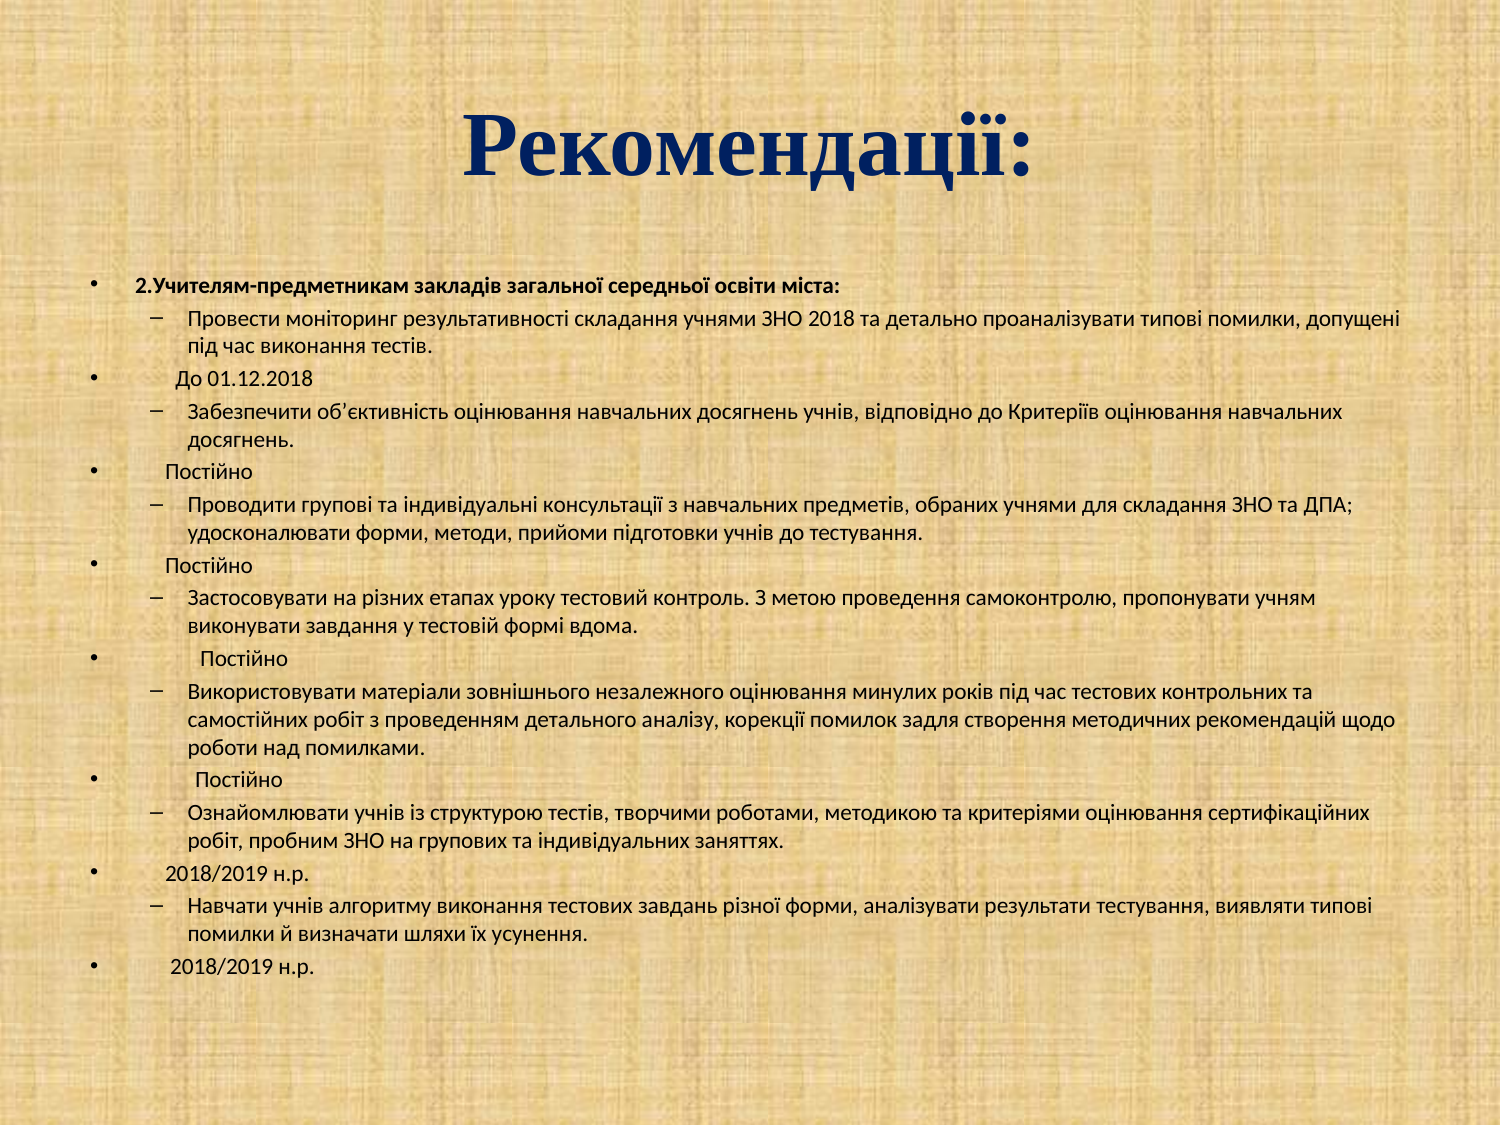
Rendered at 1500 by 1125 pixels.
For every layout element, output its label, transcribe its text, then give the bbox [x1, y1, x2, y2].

picture [0, 0, 1500, 1125]
title Рекомендації: [75, 45, 1425, 233]
list 2.Учителям-предметникам закладів загальної середньої освіти міста: Провести моніторинг результативності складання учнями ЗНО 2018 та детально проаналізувати типові помилки, допущені під час виконання тестів. До 01.12.2018 Забезпечити об’єктивність оцінювання навчальних досягнень учнів, відповідно до Критеріїв оцінювання навчальних досягнень. Постійно Проводити групові та індивідуальні консультації з навчальних предметів, обраних учнями для складання ЗНО та ДПА; удосконалювати форми, методи, прийоми підготовки учнів до тестування. Постійно Застосовувати на різних етапах уроку тестовий контроль. З метою проведення самоконтролю, пропонувати учням виконувати завдання у тестовій формі вдома. Постійно Використовувати матеріали зовнішнього незалежного оцінювання минулих років під час тестових контрольних та самостійних робіт з проведенням детального аналізу, корекції помилок задля створення методичних рекомендацій щодо роботи над помилками. Постійно Ознайомлювати учнів із структурою тестів, творчими роботами, методикою та критеріями оцінювання сертифікаційних робіт, пробним ЗНО на групових та індивідуальних заняттях. 2018/2019 н.р. Навчати учнів алгоритму виконання тестових завдань різної форми, аналізувати результати тестування, виявляти типові помилки й визначати шляхи їх усунення. 2018/2019 н.р. [75, 262, 1425, 1005]
